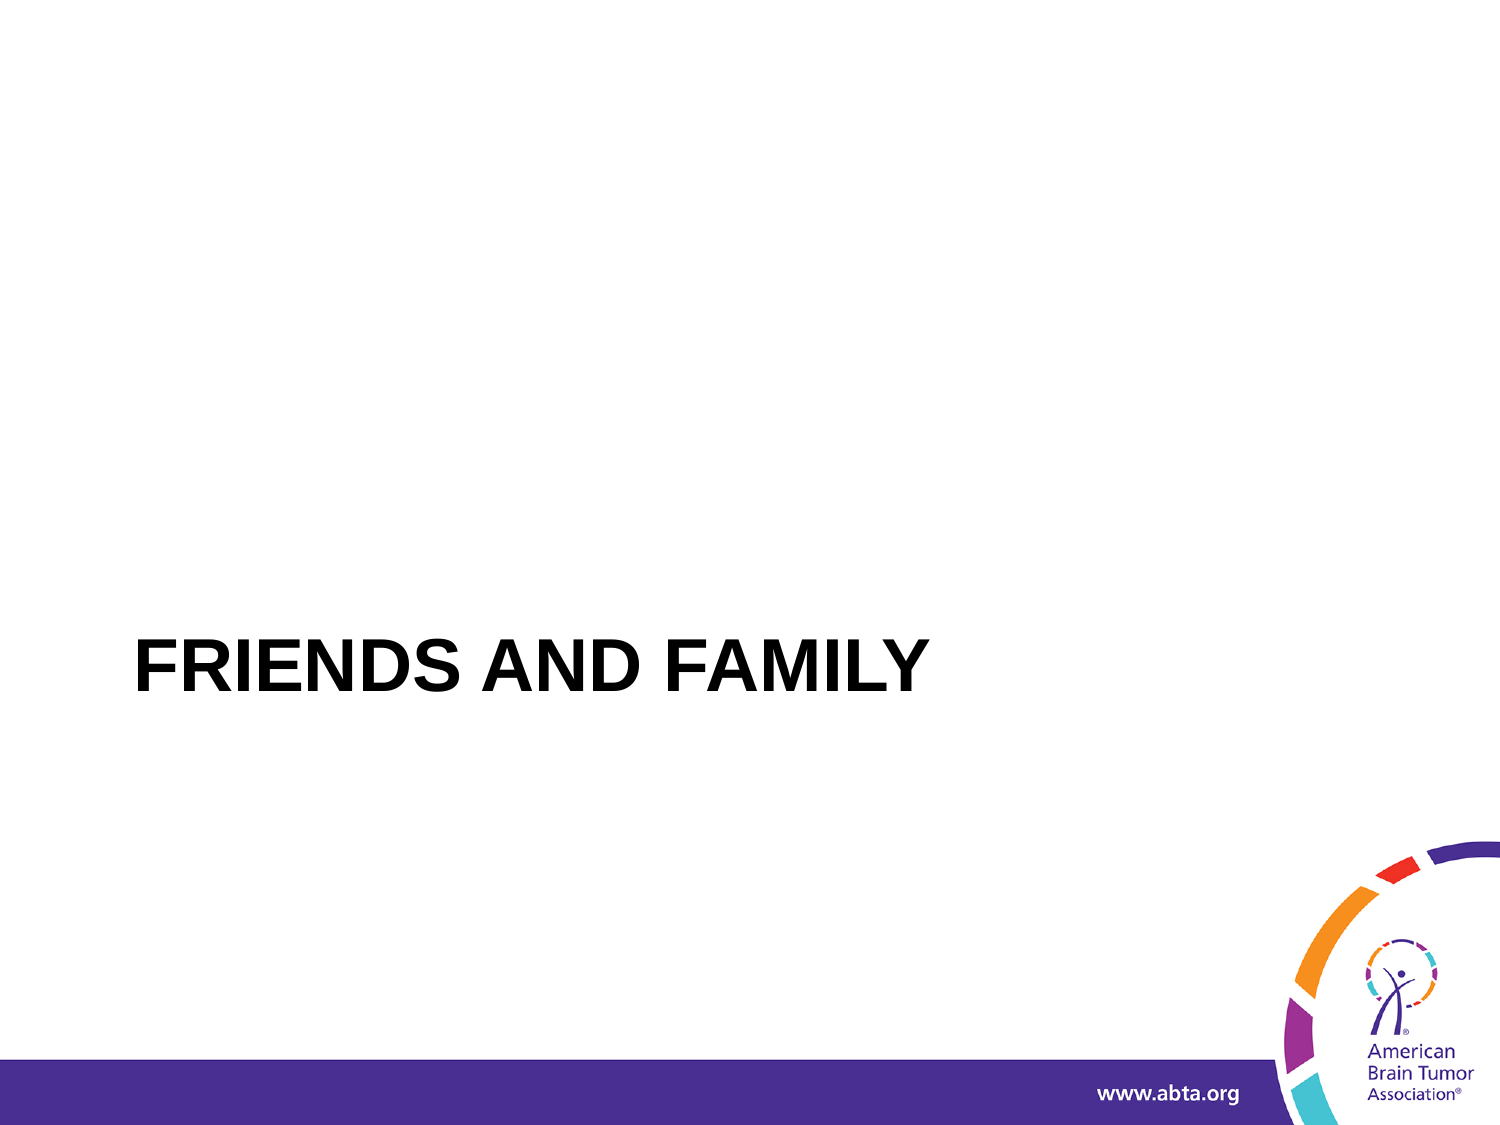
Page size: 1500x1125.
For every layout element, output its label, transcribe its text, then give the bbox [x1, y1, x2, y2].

title Friends and family [118, 608, 1394, 832]
picture [0, 0, 1500, 1125]
